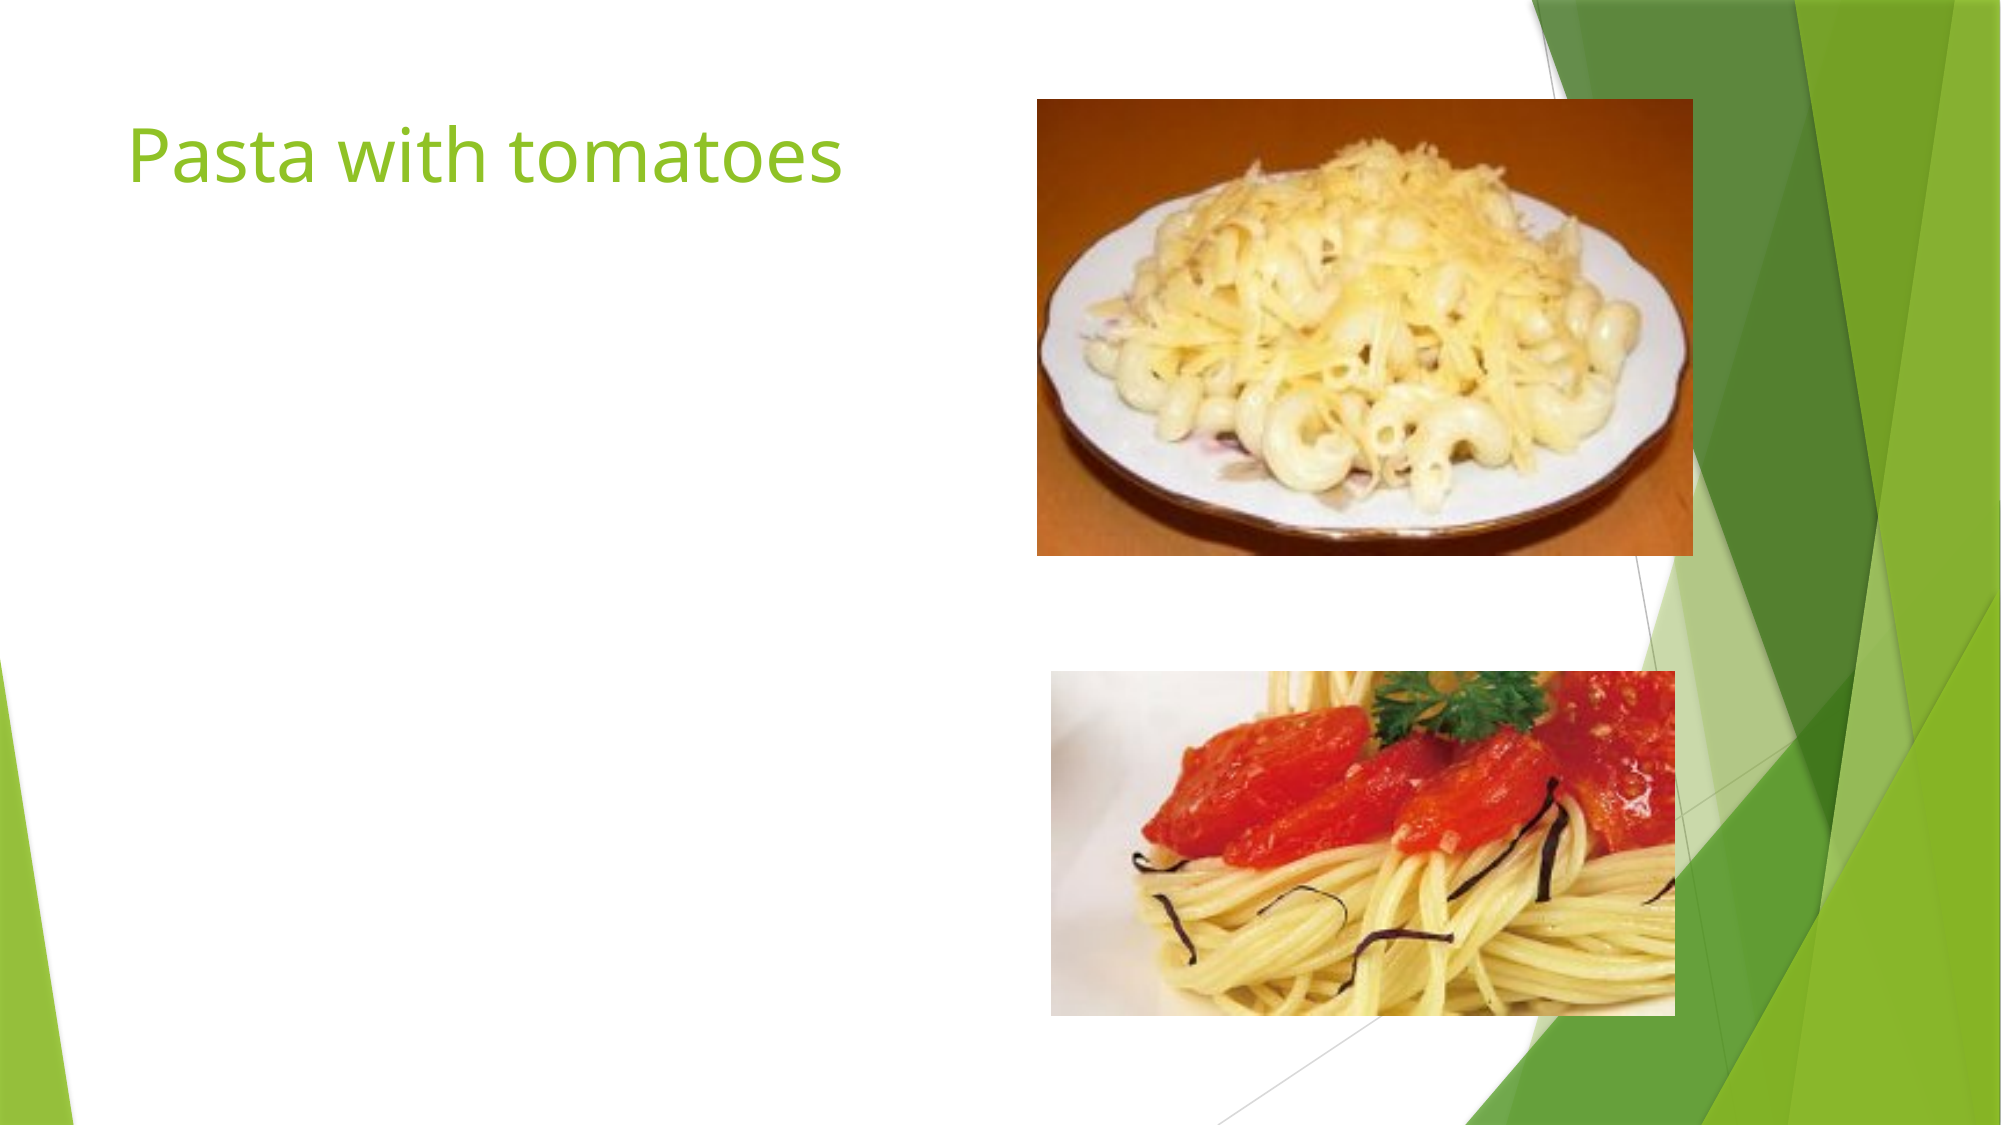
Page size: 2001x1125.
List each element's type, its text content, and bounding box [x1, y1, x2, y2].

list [1051, 670, 1675, 1017]
picture [1036, 99, 1693, 557]
title Pasta with tomatoes [111, 99, 869, 517]
